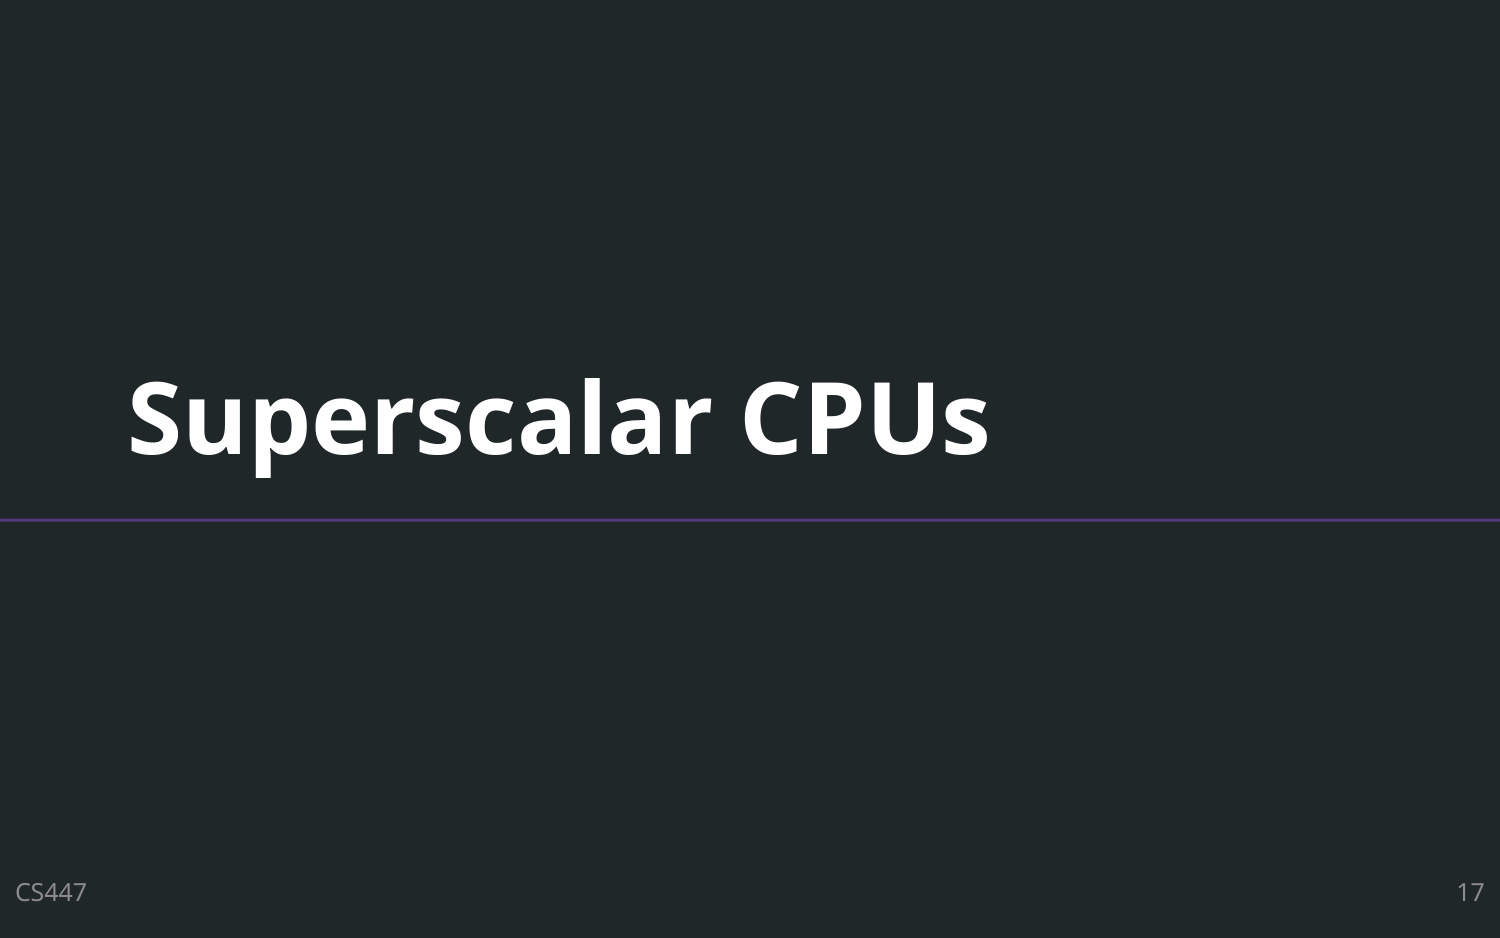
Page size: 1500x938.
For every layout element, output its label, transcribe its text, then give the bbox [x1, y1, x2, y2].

footer CS447 [0, 868, 200, 919]
slide_number 17 [1387, 868, 1500, 919]
title Superscalar CPUs [112, 281, 1388, 483]
